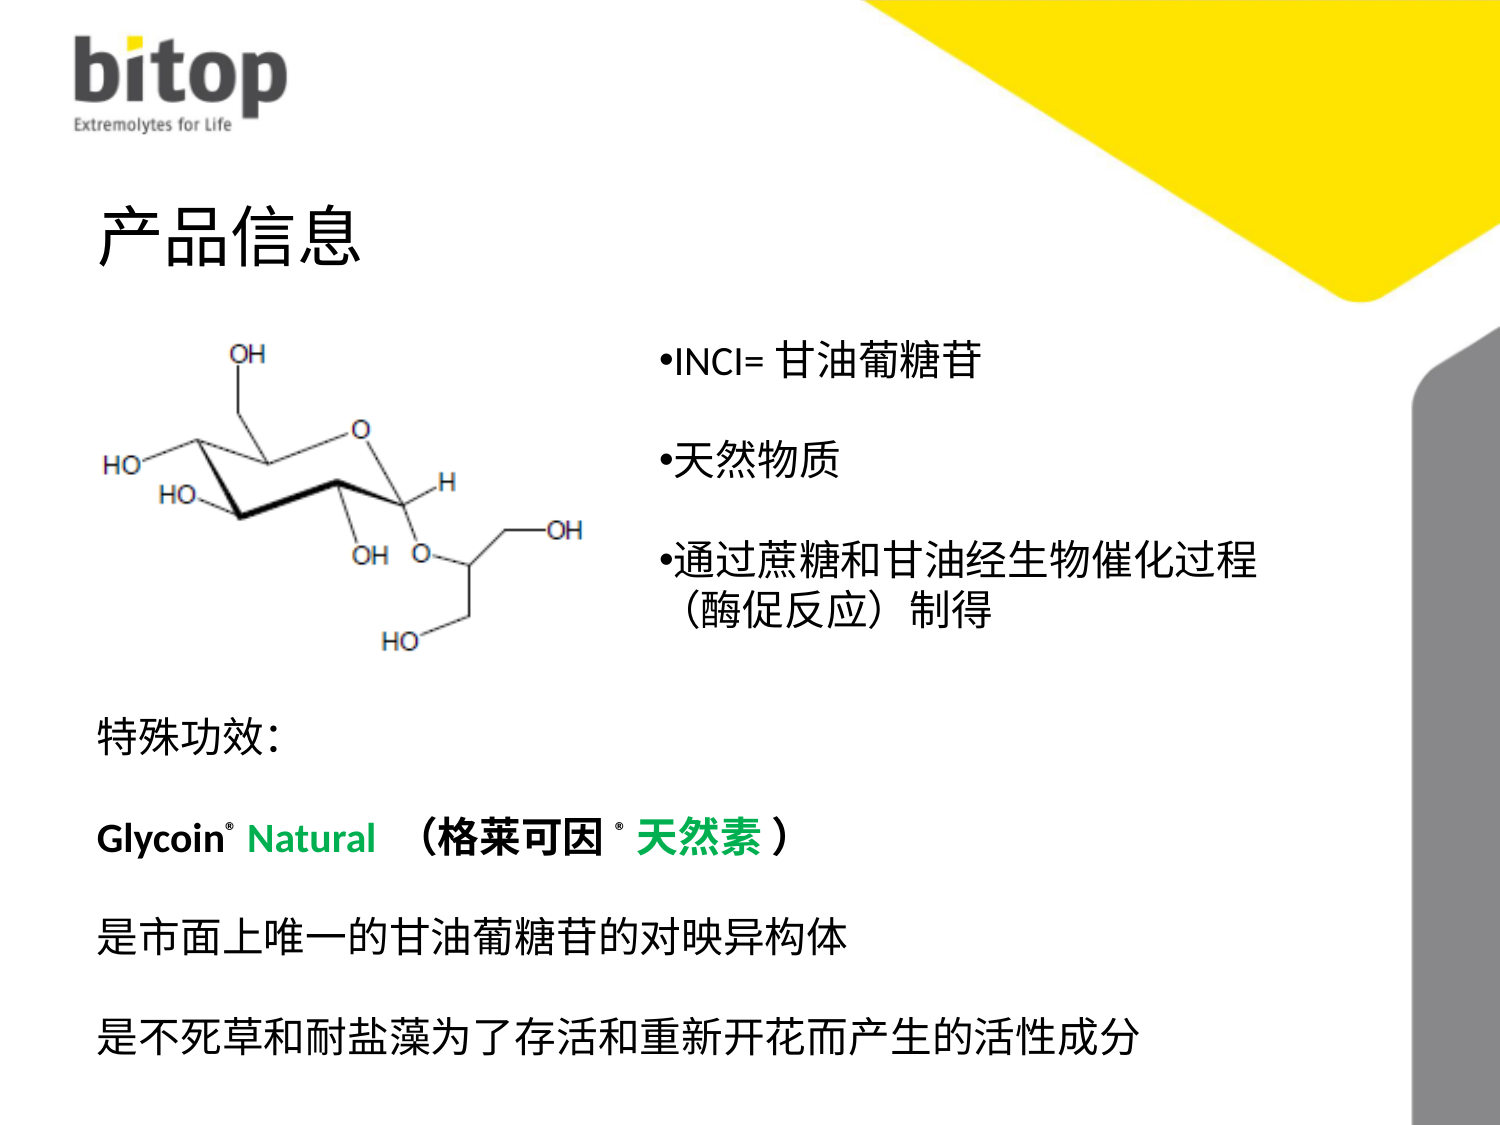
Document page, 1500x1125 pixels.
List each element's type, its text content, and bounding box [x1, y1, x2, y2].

picture [81, 327, 622, 669]
text_box 特殊功效： Glycoin® Natural （格莱可因®天然素 ） 是市面上唯一的甘油葡糖苷的对映异构体 是不死草和耐盐藻为了存活和重新开花而产生的活性成分 [82, 703, 1383, 1068]
picture [35, 0, 326, 158]
text_box INCI=甘油葡糖苷 天然物质 通过蔗糖和甘油经生物催化过程（酶促反应）制得 [644, 326, 1348, 642]
title 产品信息 [82, 140, 1432, 329]
picture [860, 0, 1500, 307]
picture [1396, 313, 1500, 1125]
